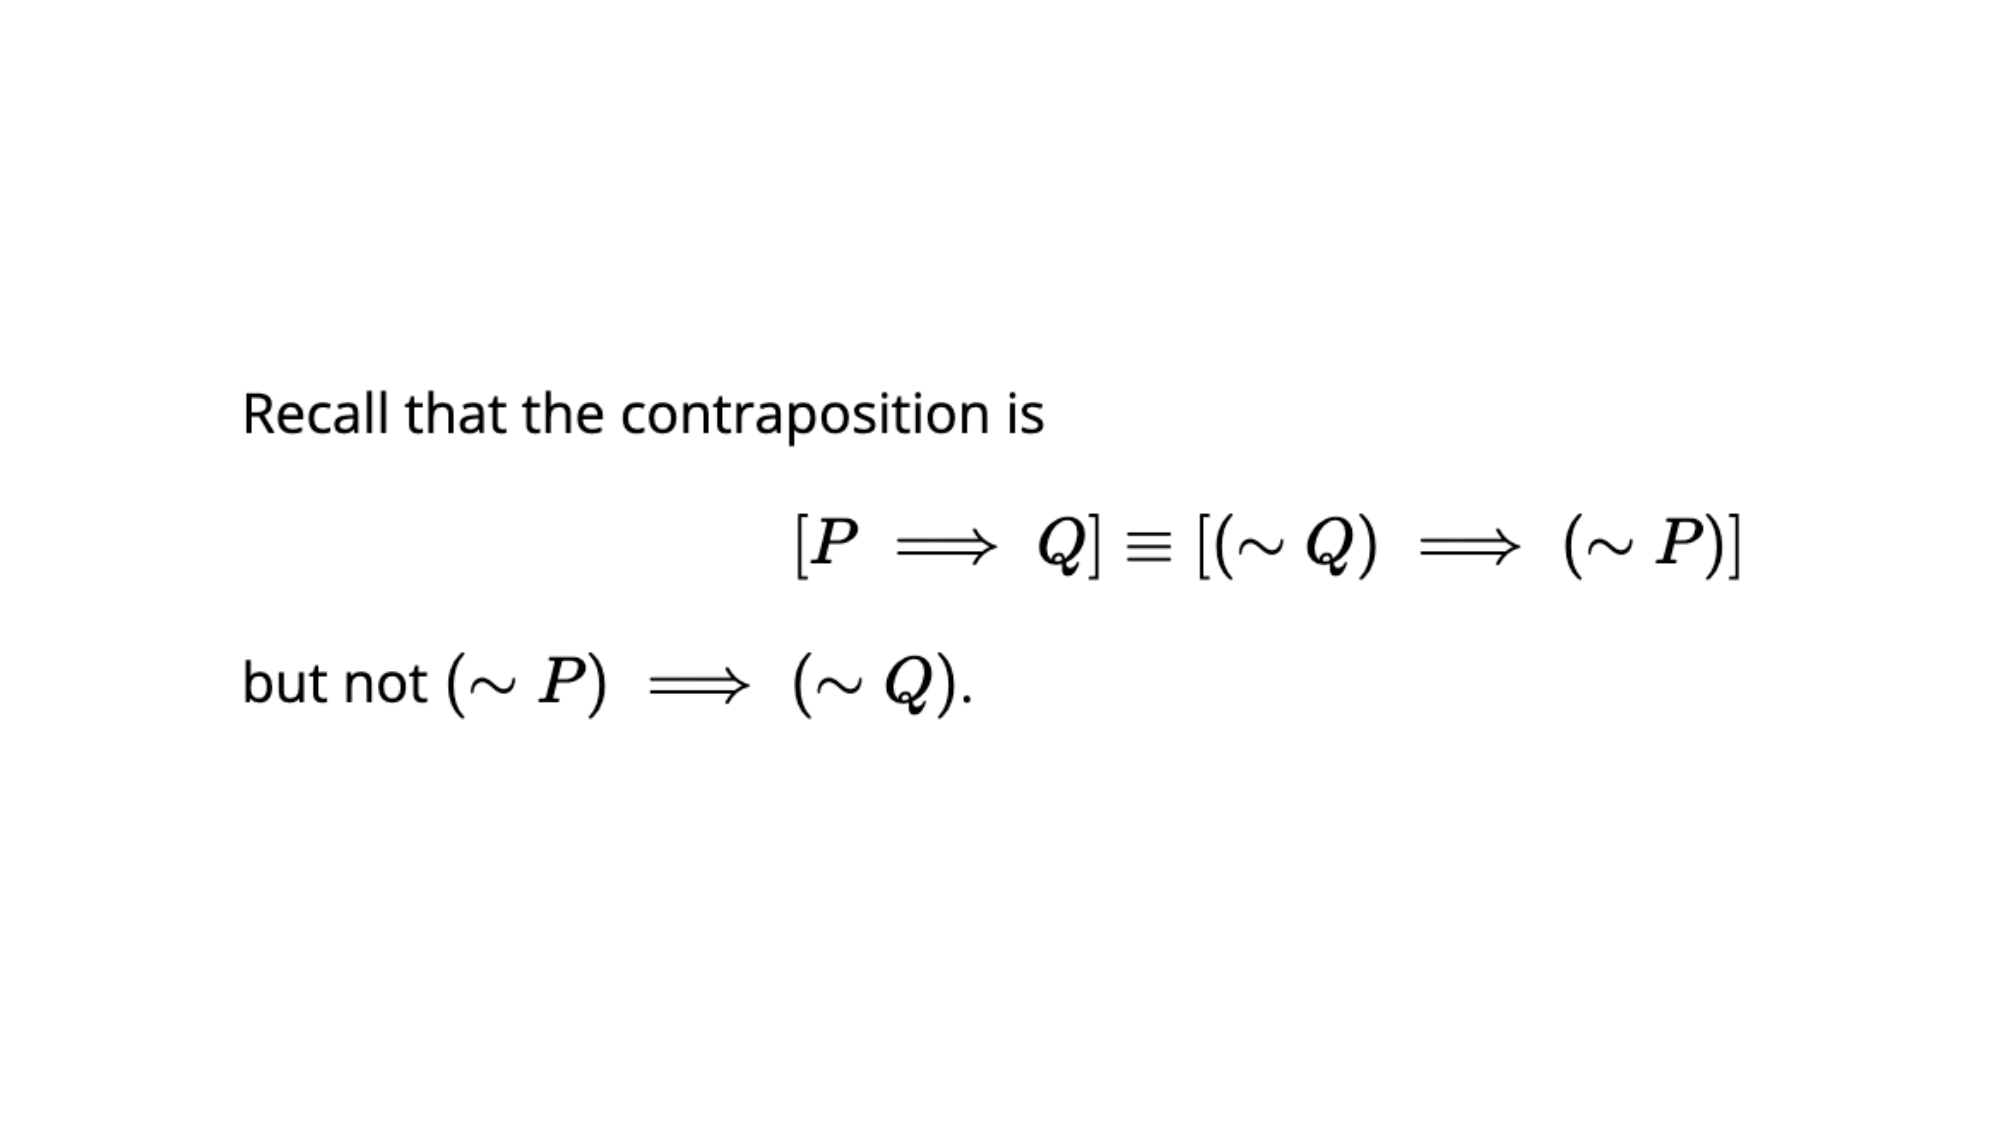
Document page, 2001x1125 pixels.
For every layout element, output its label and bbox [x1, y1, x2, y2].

picture [228, 370, 1772, 755]
